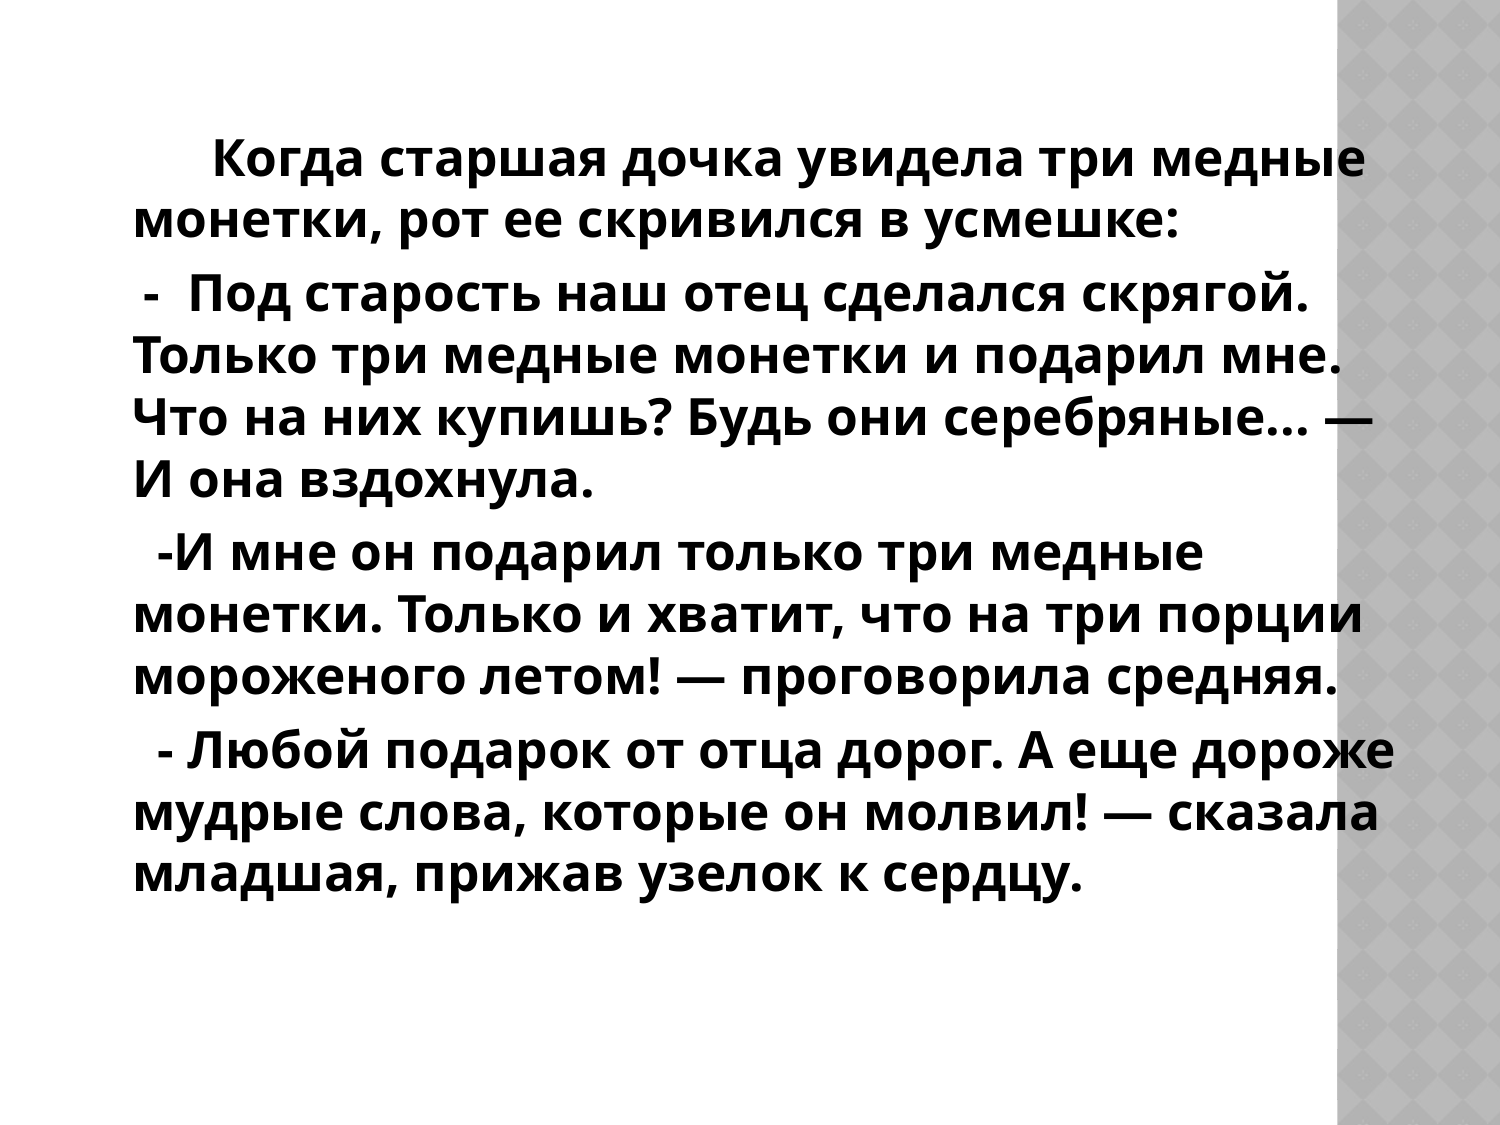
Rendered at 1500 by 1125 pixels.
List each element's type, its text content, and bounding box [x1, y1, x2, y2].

list Когда старшая дочка увидела три медные монетки, рот ее скривился в усмешке: - Под старость наш отец сделался скрягой. Только три медные монетки и подарил мне. Что на них купишь? Будь они серебряные... — И она вздохнула. -И мне он подарил только три медные монетки. Только и хватит, что на три порции мороженого летом! — проговорила средняя. - Любой подарок от отца дорог. А еще дороже мудрые слова, которые он молвил! — сказала младшая, прижав узелок к сердцу. [75, 117, 1425, 1055]
